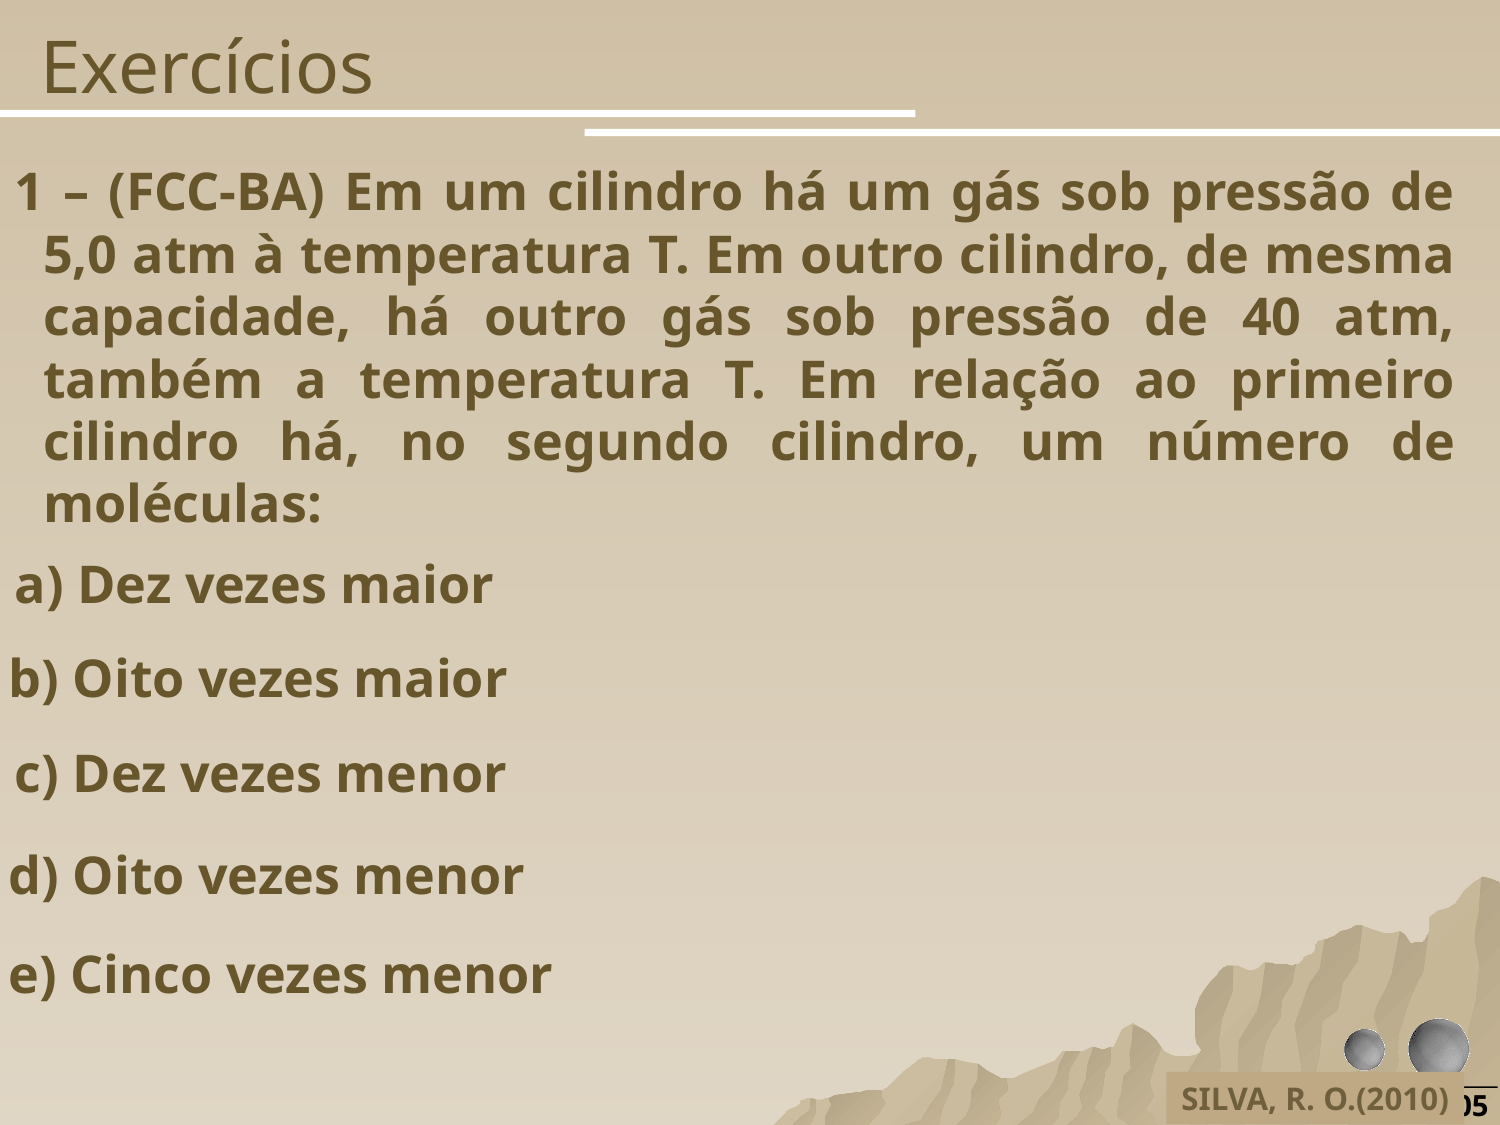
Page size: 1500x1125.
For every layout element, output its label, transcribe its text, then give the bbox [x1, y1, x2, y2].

text_box c) Dez vezes menor [0, 732, 1442, 810]
text_box b) Oito vezes maior [0, 638, 1436, 716]
text_box Exercícios [25, 13, 963, 108]
text_box a) Dez vezes maior [0, 543, 1442, 621]
text_box 1 – (FCC-BA) Em um cilindro há um gás sob pressão de 5,0 atm à temperatura T. Em outro cilindro, de mesma capacidade, há outro gás sob pressão de 40 atm, também a temperatura T. Em relação ao primeiro cilindro há, no segundo cilindro, um número de moléculas: [0, 151, 1471, 541]
text_box d) Oito vezes menor [0, 834, 1436, 912]
text_box e) Cinco vezes menor [0, 933, 1436, 1011]
